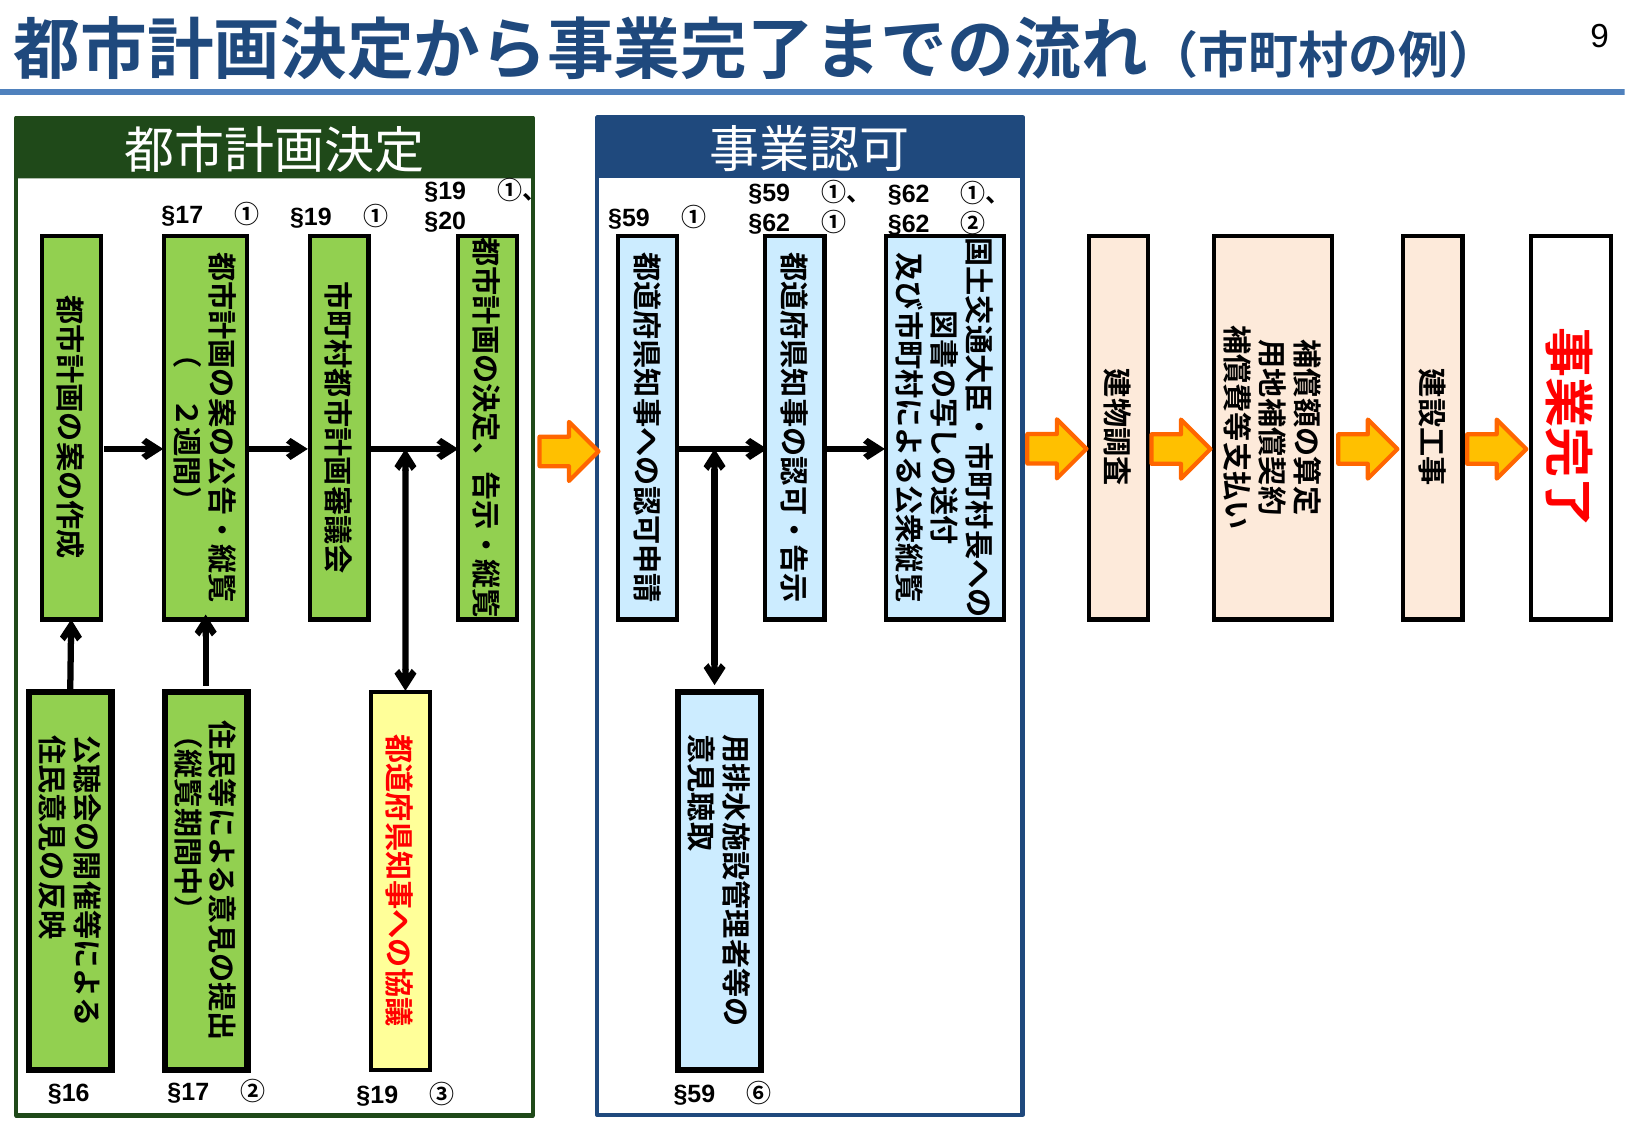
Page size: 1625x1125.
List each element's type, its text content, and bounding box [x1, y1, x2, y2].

text_box §16 [0, 1064, 180, 1119]
text_box [1149, 417, 1213, 481]
text_box [14, 116, 535, 1118]
text_box §17 ① [99, 186, 322, 241]
text_box §17 ② [105, 1063, 328, 1118]
text_box §59 ⑥ [611, 1065, 834, 1120]
text_box §19 ③ [294, 1066, 517, 1121]
text_box 事業完了 [1531, 235, 1611, 620]
text_box §59 ①、 §62 ① [698, 178, 921, 233]
text_box §19 ① [228, 188, 450, 243]
text_box [1465, 417, 1529, 481]
text_box 補償額の算定 用地補償契約 補償費等支払い [1214, 235, 1333, 620]
text_box §59 ① [546, 189, 768, 244]
text_box 建築許可の事例 [715, 450, 761, 461]
text_box 建設工事 [1403, 235, 1463, 620]
text_box [595, 115, 1025, 189]
text_box [1336, 417, 1400, 481]
text_box 建築許可の事例 [682, 450, 714, 461]
text_box 平成２８年３月３１日時点 [67, 624, 74, 693]
text_box 建物調査 [1088, 235, 1148, 620]
text_box §62 ①、 §62 ② [838, 180, 1061, 235]
text_box §19 ①、 §20 [375, 177, 597, 232]
text_box [537, 419, 601, 483]
text_box [595, 233, 1025, 1117]
text_box 都市計画決定から事業完了までの流れ（市町村の例） [0, 0, 1625, 95]
text_box [1025, 417, 1089, 481]
